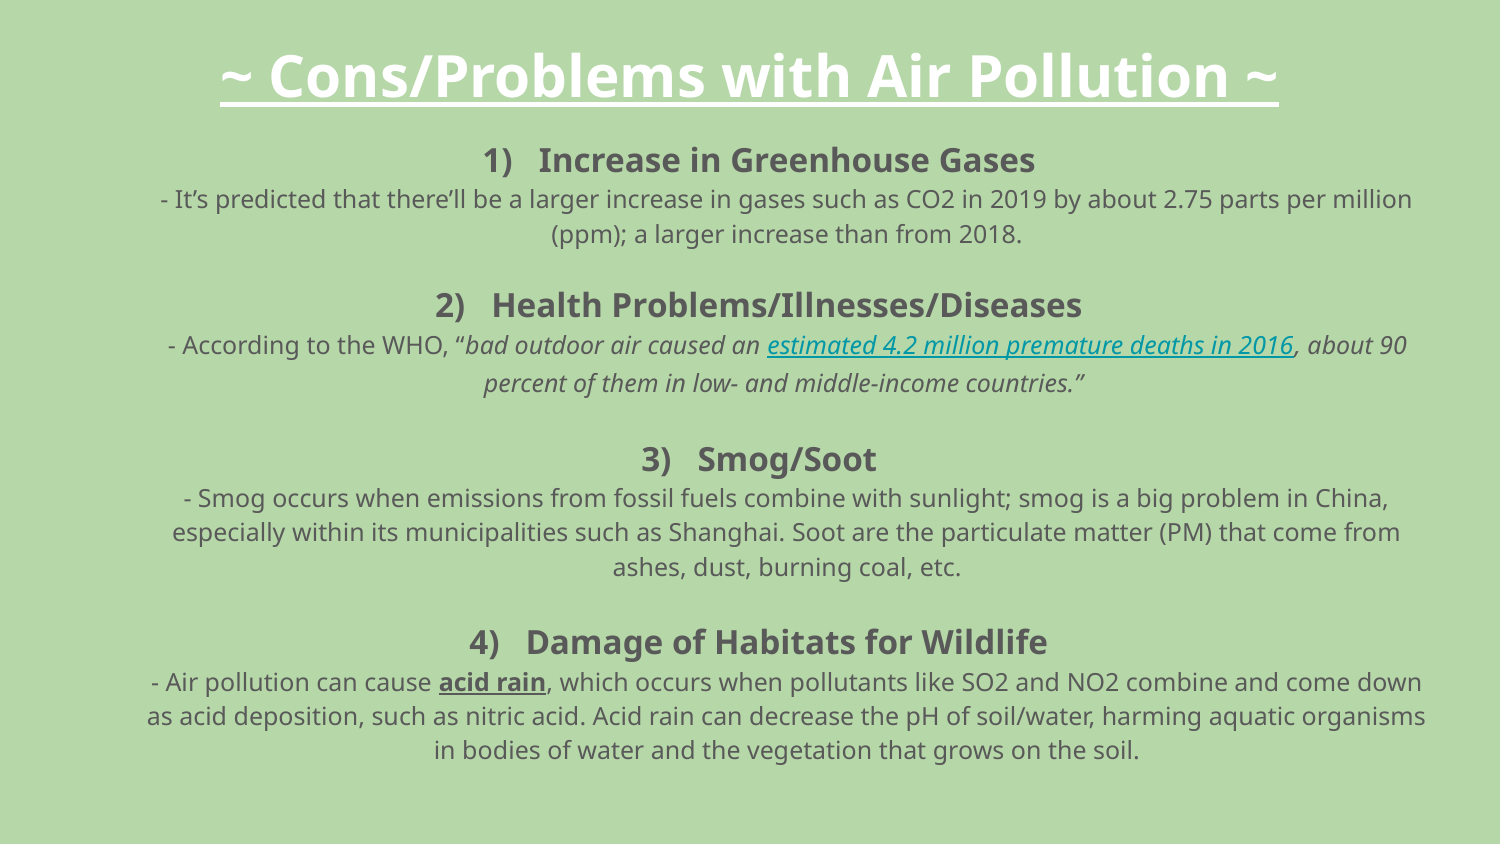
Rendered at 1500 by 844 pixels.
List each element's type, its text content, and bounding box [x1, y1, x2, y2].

title ~ Cons/Problems with Air Pollution ~ [51, 24, 1449, 118]
list Increase in Greenhouse Gases - It’s predicted that there’ll be a larger increase in gases such as CO2 in 2019 by about 2.75 parts per million (ppm); a larger increase than from 2018. Health Problems/Illnesses/Diseases - According to the WHO, “bad outdoor air caused an estimated 4.2 million premature deaths in 2016, about 90 percent of them in low- and middle-income countries.” Smog/Soot - Smog occurs when emissions from fossil fuels combine with sunlight; smog is a big problem in China, especially within its municipalities such as Shanghai. Soot are the particulate matter (PM) that come from ashes, dust, burning coal, etc. Damage of Habitats for Wildlife - Air pollution can cause acid rain, which occurs when pollutants like SO2 and NO2 combine and come down as acid deposition, such as nitric acid. Acid rain can decrease the pH of soil/water, harming aquatic organisms in bodies of water and the vegetation that grows on the soil. [51, 118, 1449, 831]
